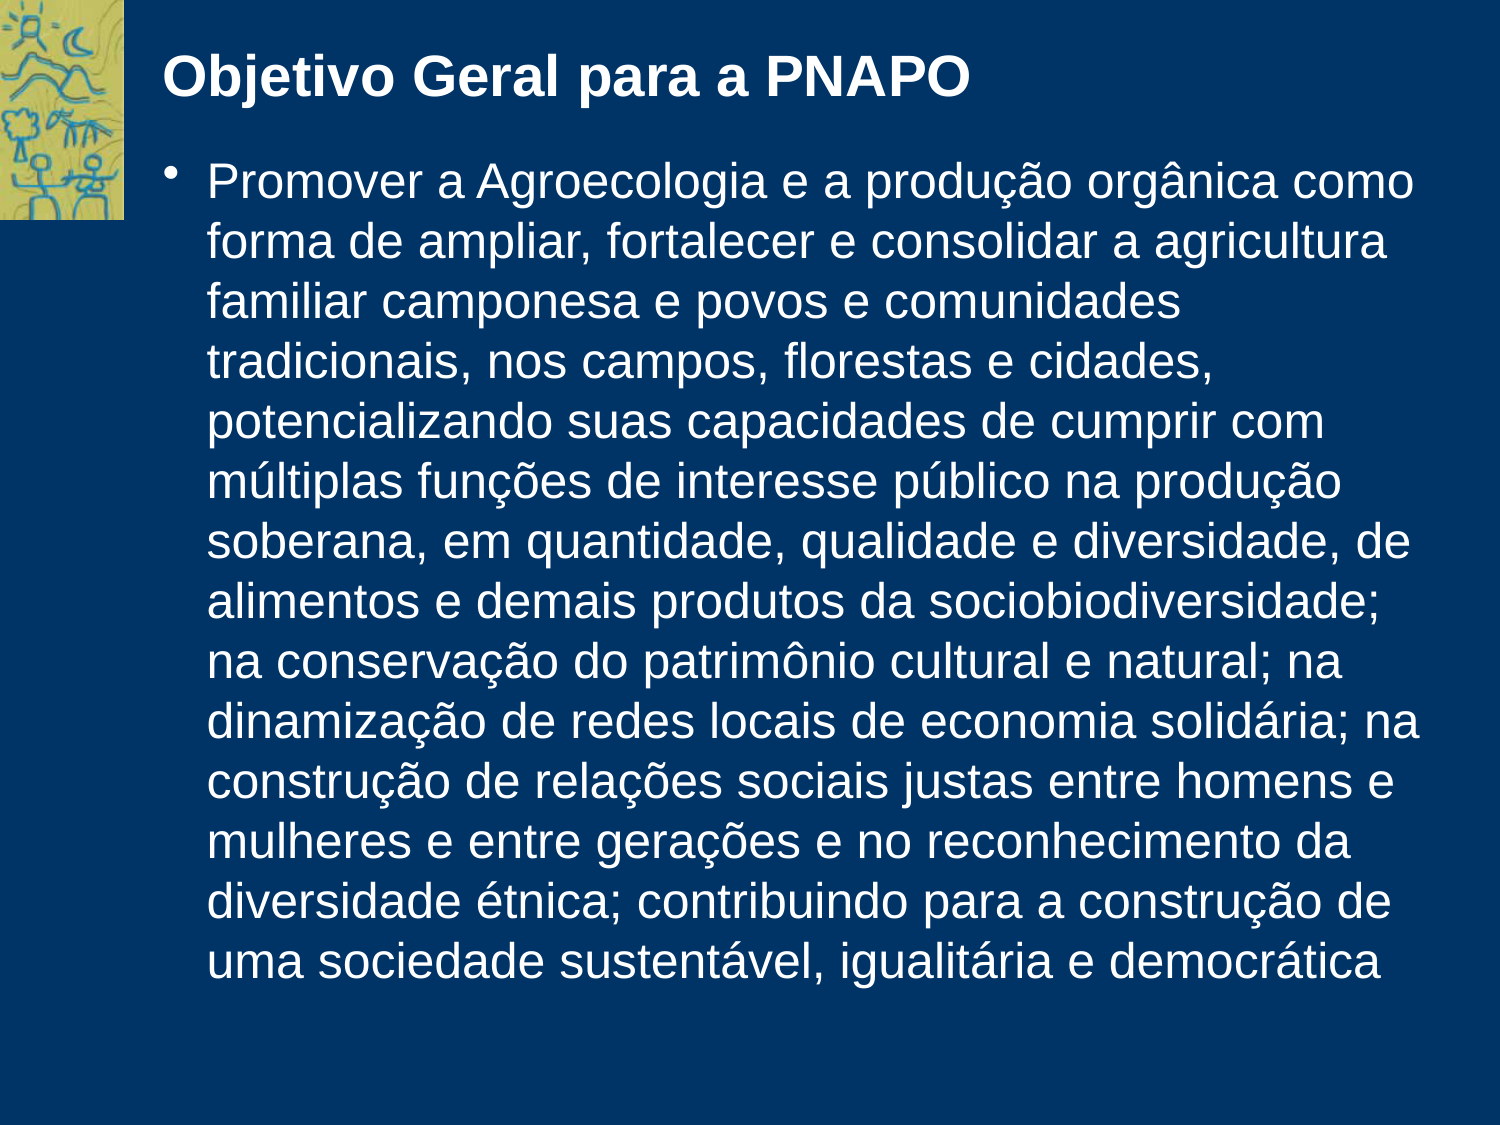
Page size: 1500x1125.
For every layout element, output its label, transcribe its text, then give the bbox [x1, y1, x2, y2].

list Objetivo Geral para a PNAPO Promover a Agroecologia e a produção orgânica como forma de ampliar, fortalecer e consolidar a agricultura familiar camponesa e povos e comunidades tradicionais, nos campos, florestas e cidades, potencializando suas capacidades de cumprir com múltiplas funções de interesse público na produção soberana, em quantidade, qualidade e diversidade, de alimentos e demais produtos da sociobiodiversidade; na conservação do patrimônio cultural e natural; na dinamização de redes locais de economia solidária; na construção de relações sociais justas entre homens e mulheres e entre gerações e no reconhecimento da diversidade étnica; contribuindo para a construção de uma sociedade sustentável, igualitária e democrática [147, 30, 1436, 1095]
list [0, 0, 125, 221]
